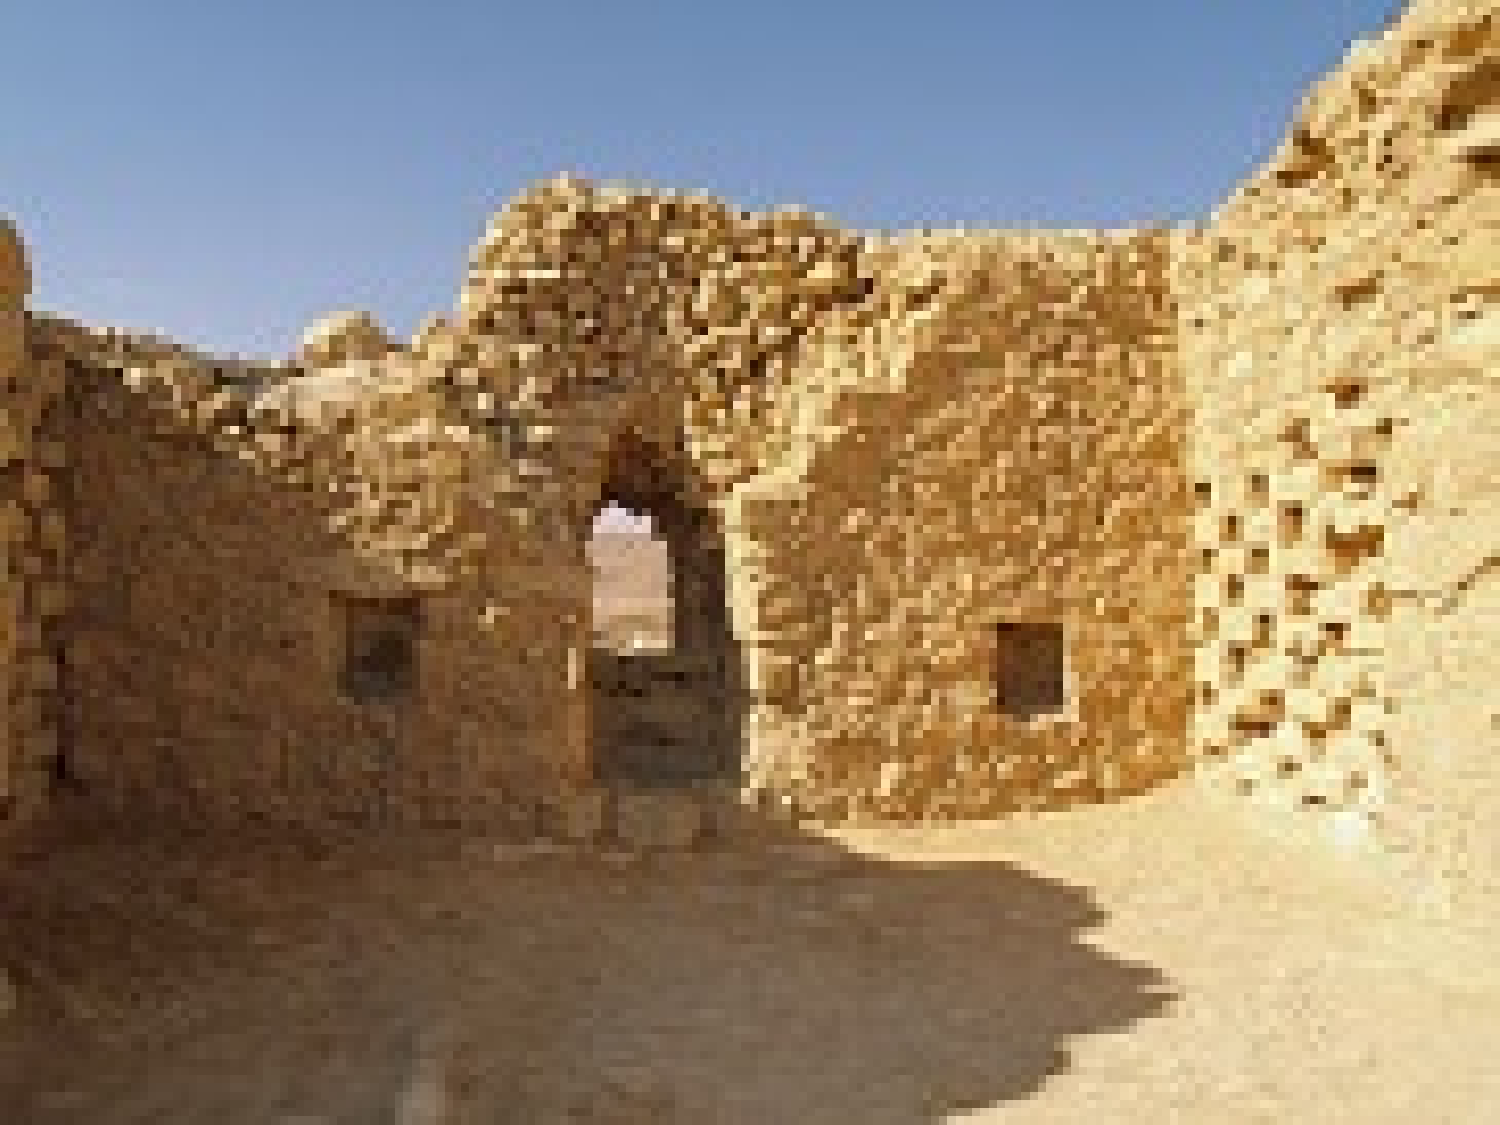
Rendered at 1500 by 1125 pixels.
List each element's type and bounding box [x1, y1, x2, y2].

list [0, 0, 1500, 1125]
